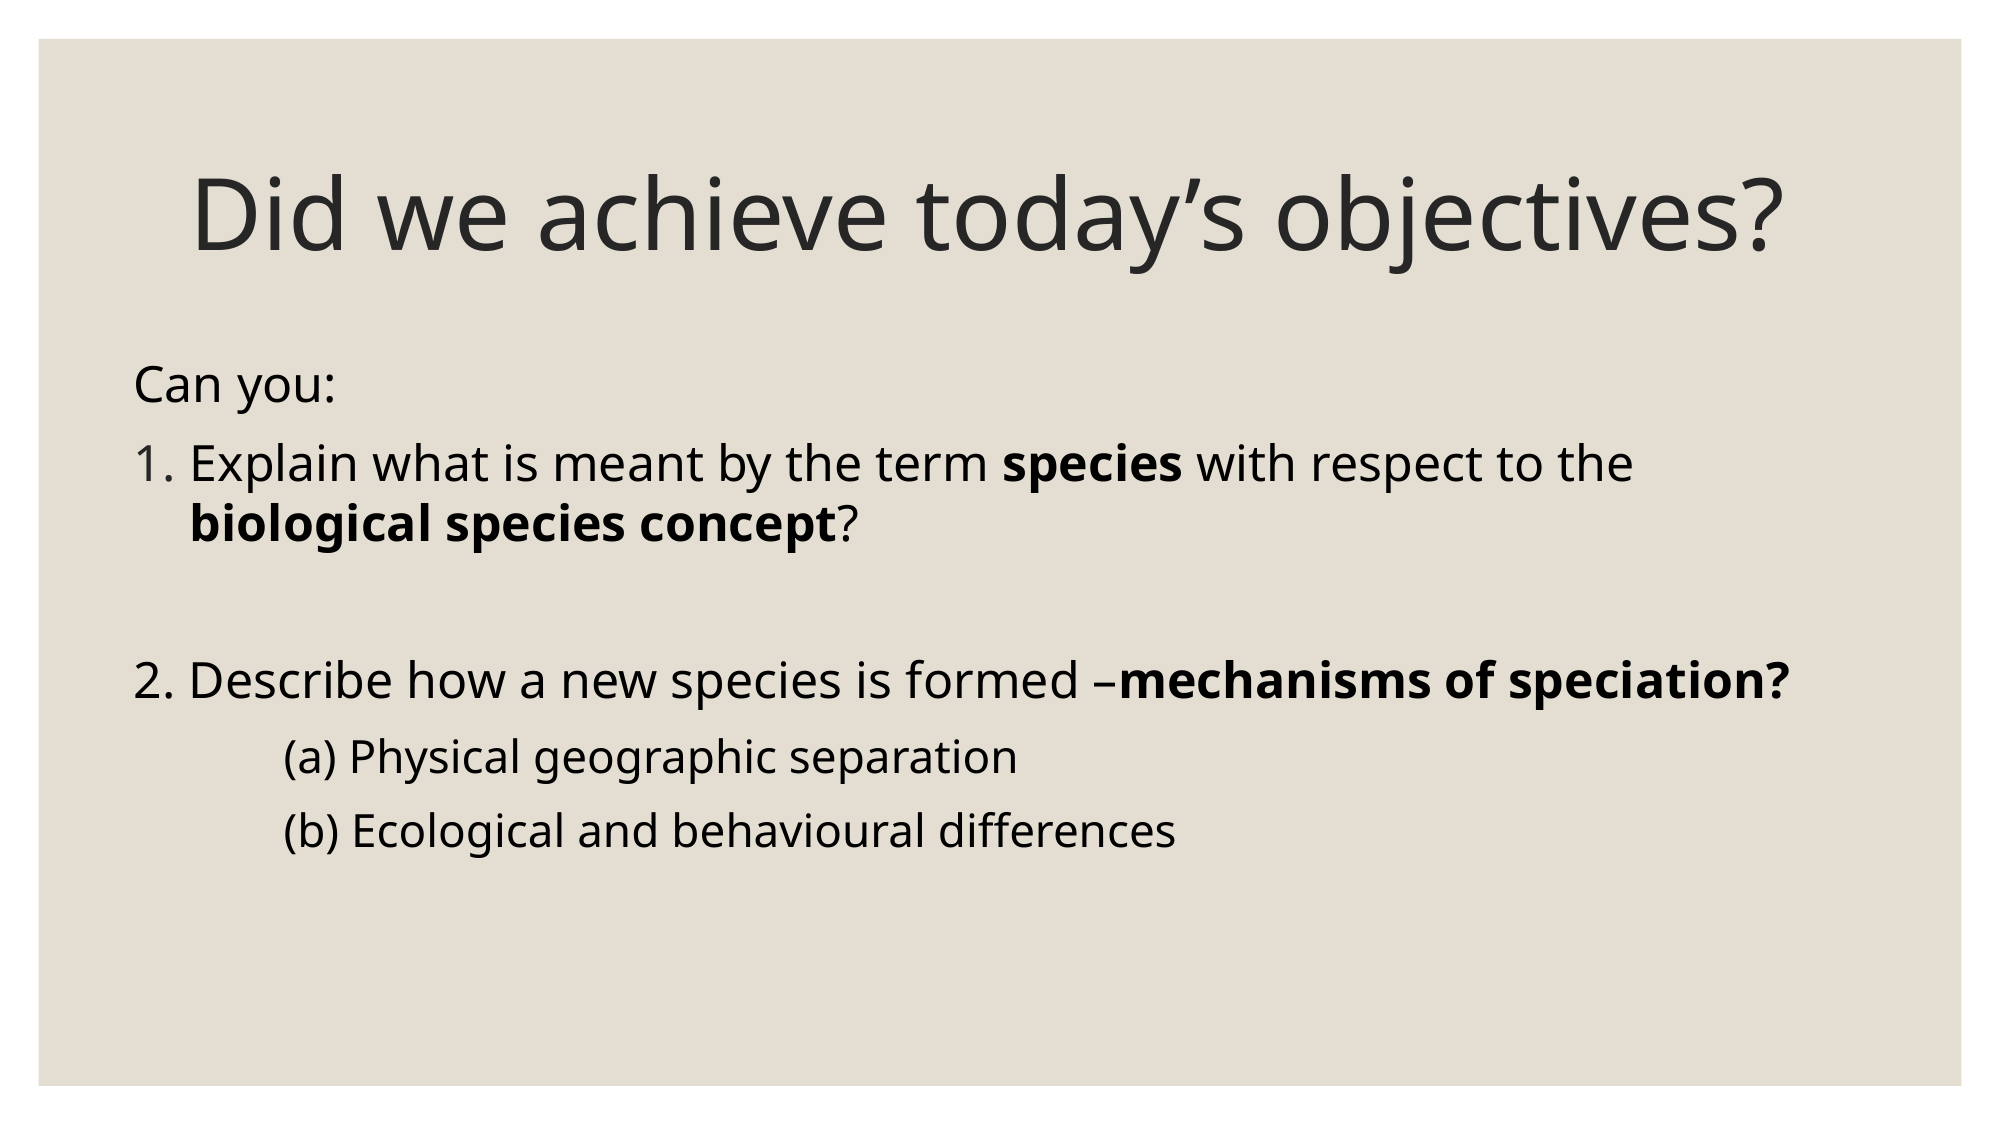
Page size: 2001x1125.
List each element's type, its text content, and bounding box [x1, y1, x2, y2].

list Can you: Explain what is meant by the term species with respect to the biological species concept? 2. Describe how a new species is formed –mechanisms of speciation? (a) Physical geographic separation (b) Ecological and behavioural differences [118, 345, 1899, 990]
title Did we achieve today’s objectives? [174, 105, 1825, 331]
